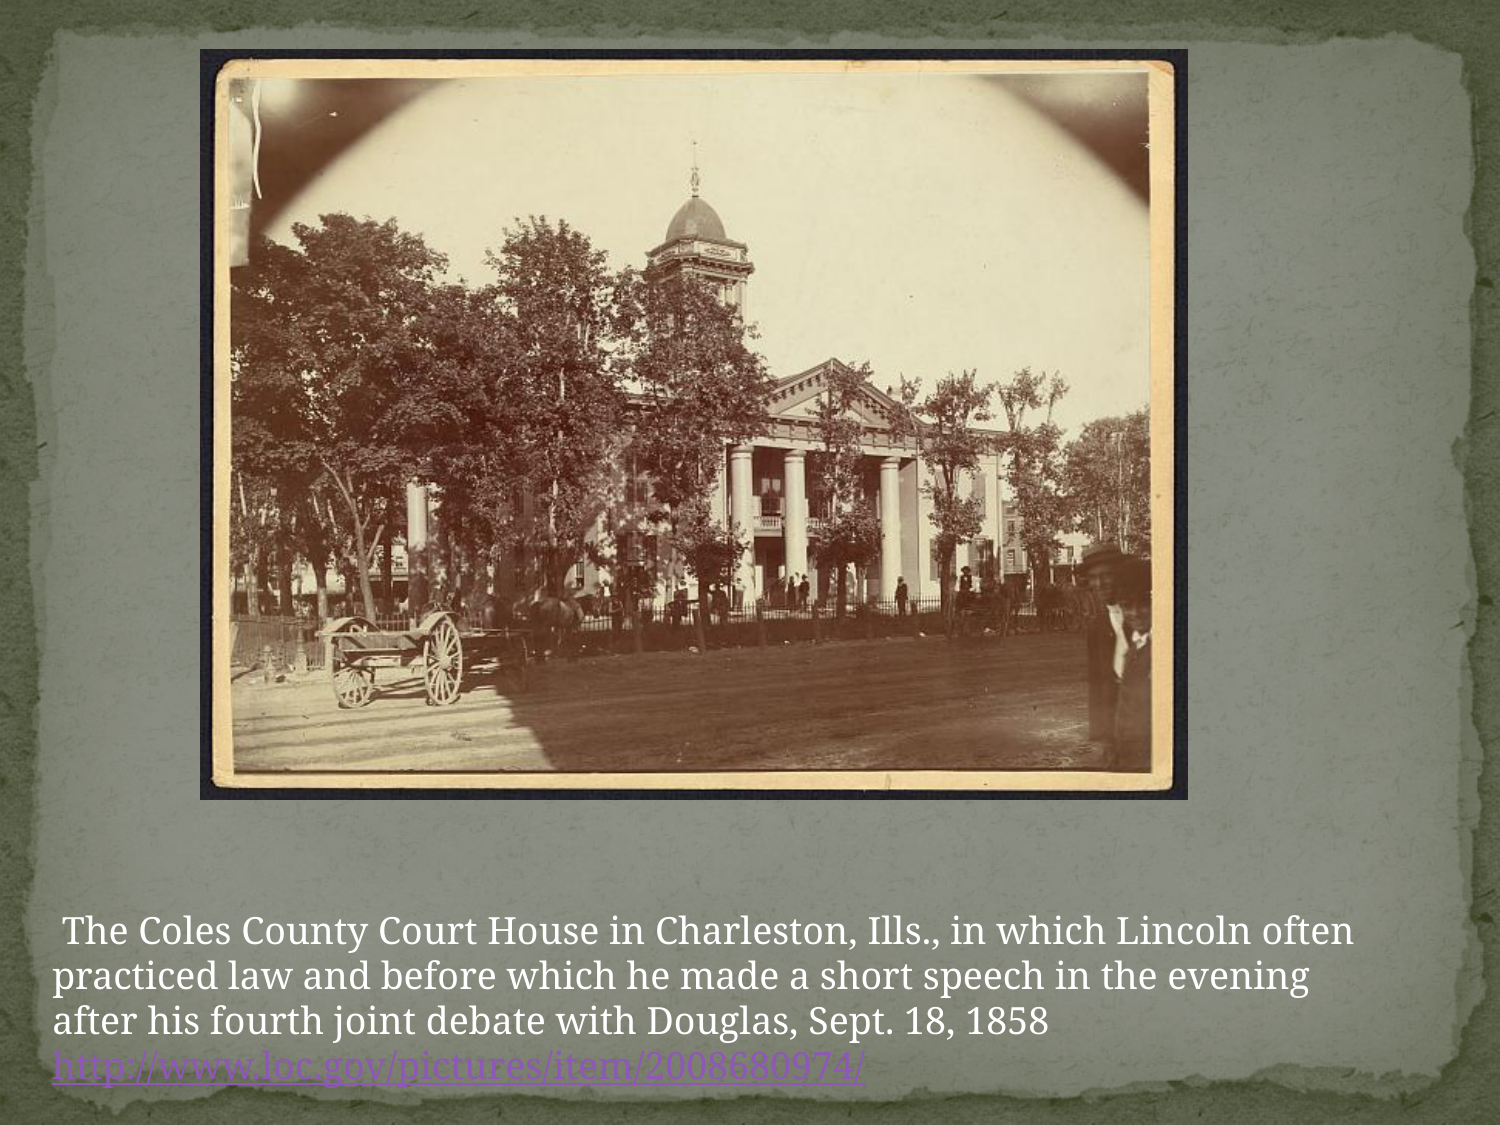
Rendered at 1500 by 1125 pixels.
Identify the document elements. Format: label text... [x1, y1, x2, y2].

text_box The Coles County Court House in Charleston, Ills., in which Lincoln often practiced law and before which he made a short speech in the evening after his fourth joint debate with Douglas, Sept. 18, 1858 http://www.loc.gov/pictures/item/2008680974/ [37, 899, 1400, 1101]
picture [200, 49, 1188, 800]
